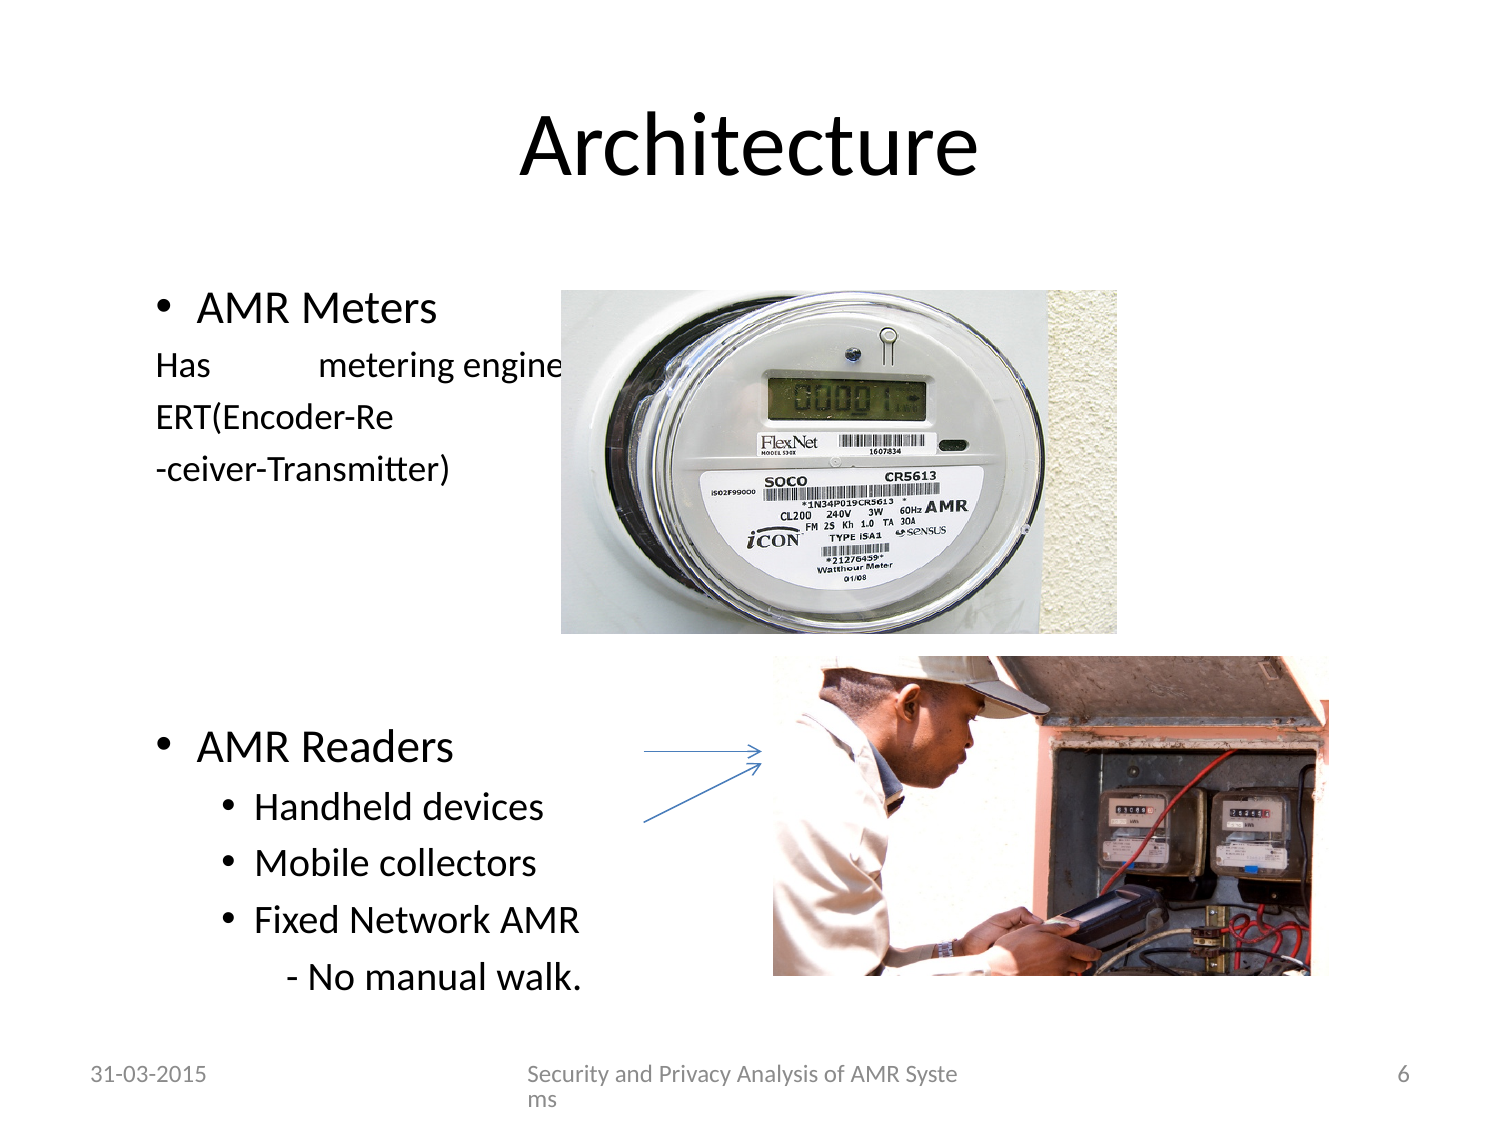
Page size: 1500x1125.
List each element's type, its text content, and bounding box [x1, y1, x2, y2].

footer Security and Privacy Analysis of AMR Systems [512, 1042, 988, 1103]
picture [560, 290, 1117, 634]
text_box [643, 762, 762, 823]
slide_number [75, 1042, 425, 1103]
picture [773, 656, 1330, 977]
title Architecture [75, 45, 1425, 233]
list AMR Meters Has metering engine & ERT(Encoder-Re -ceiver-Transmitter) AMR Readers Handheld devices Mobile collectors Fixed Network AMR - No manual walk. [75, 268, 1425, 1012]
slide_number 6 [1074, 1042, 1425, 1103]
